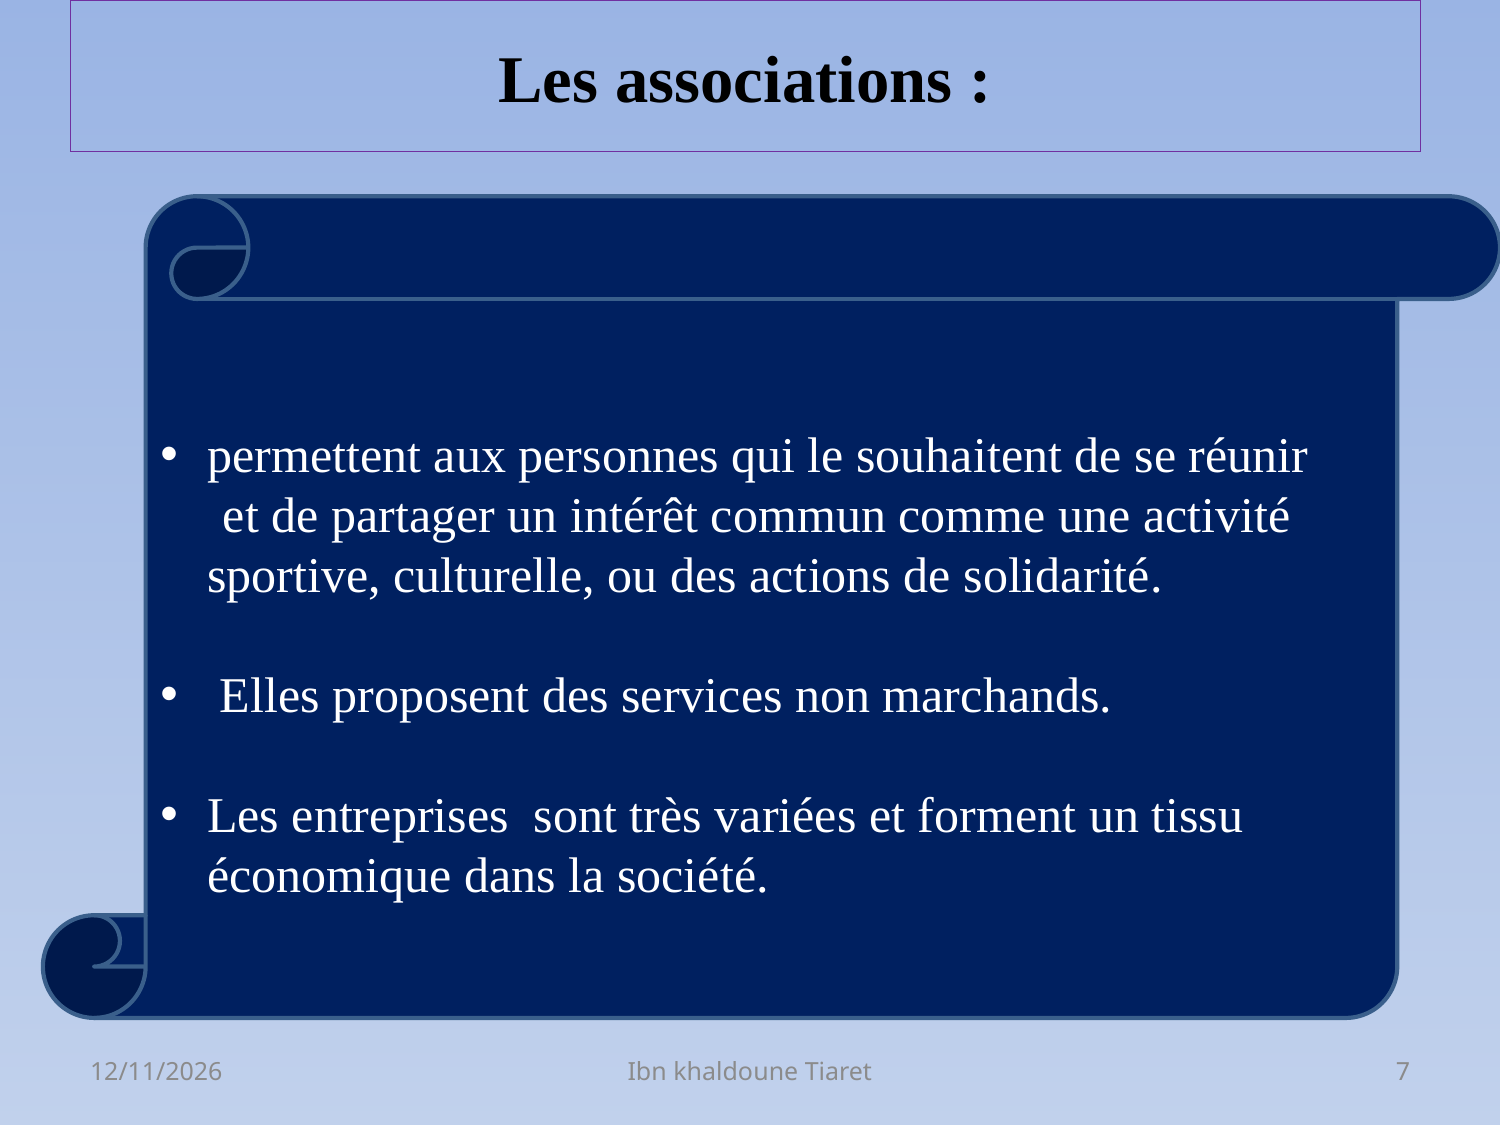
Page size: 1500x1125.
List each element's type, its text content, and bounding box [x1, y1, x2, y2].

slide_number 7 [1074, 1042, 1425, 1103]
footer Ibn khaldoune Tiaret [512, 1042, 988, 1103]
text_box Les associations : [70, 0, 1421, 152]
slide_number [75, 1042, 425, 1103]
text_box permettent aux personnes qui le souhaitent de se réunir et de partager un intérêt commun comme une activité sportive, culturelle, ou des actions de solidarité. Elles proposent des services non marchands. Les entreprises sont très variées et forment un tissu économique dans la société. [40, 194, 1500, 1021]
